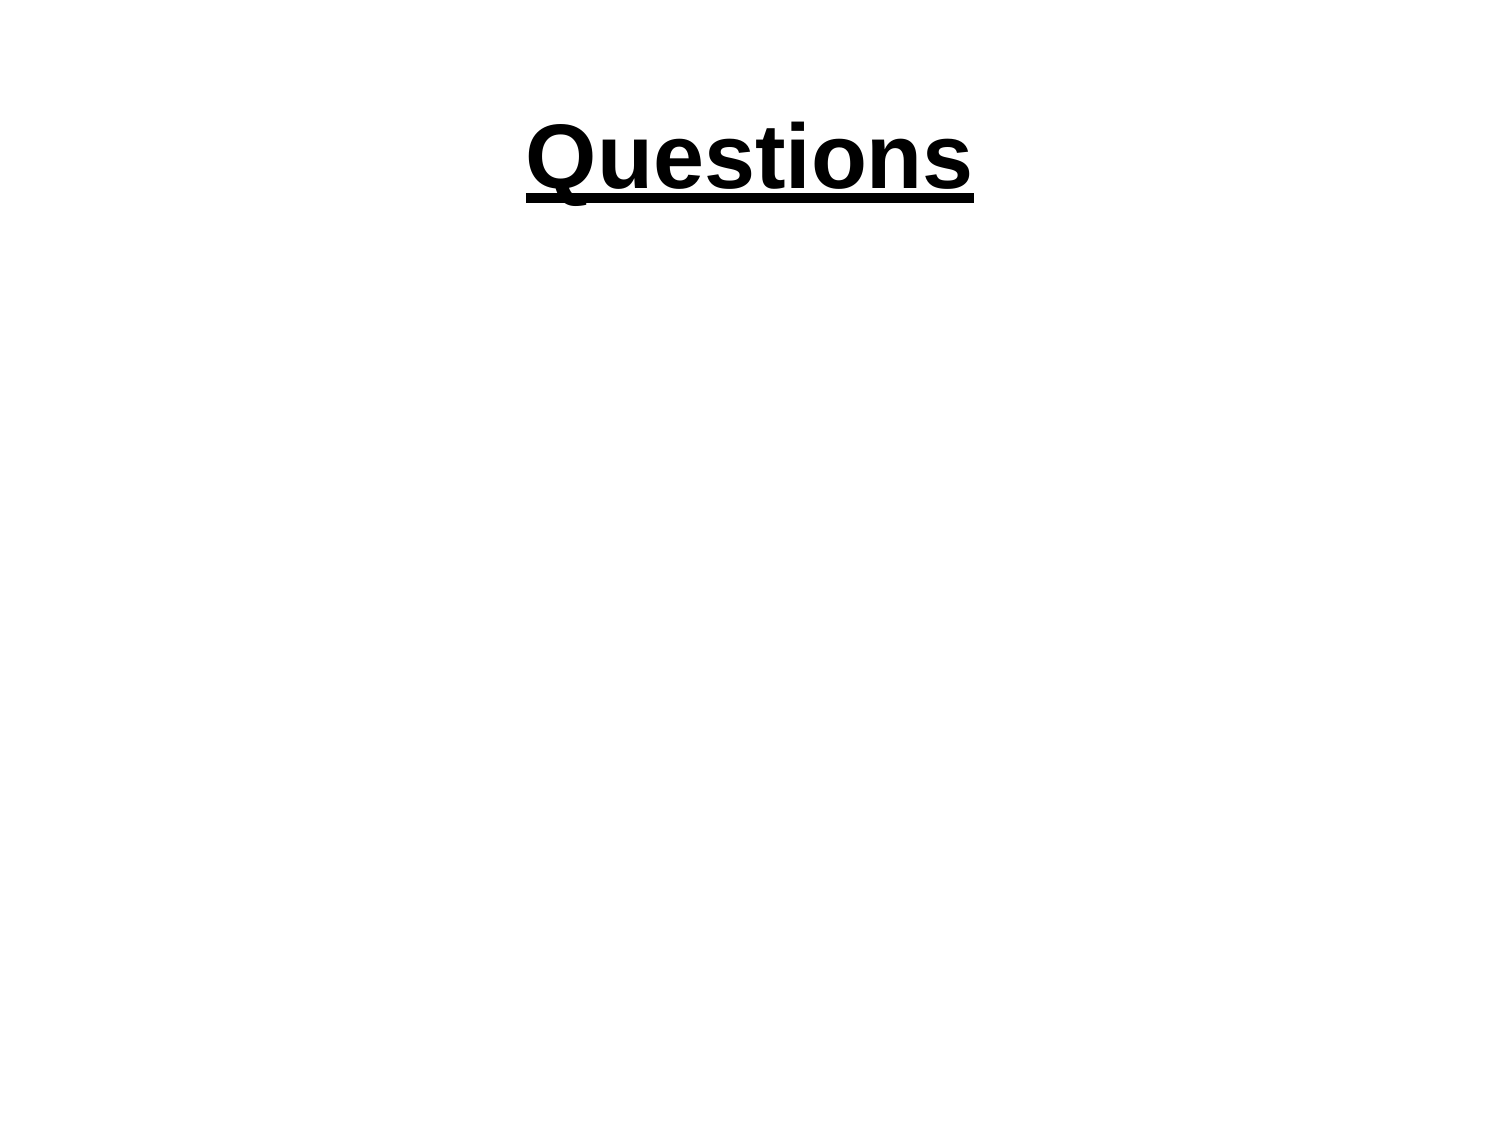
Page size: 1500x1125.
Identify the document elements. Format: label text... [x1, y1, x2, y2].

title Questions [64, 23, 1435, 285]
